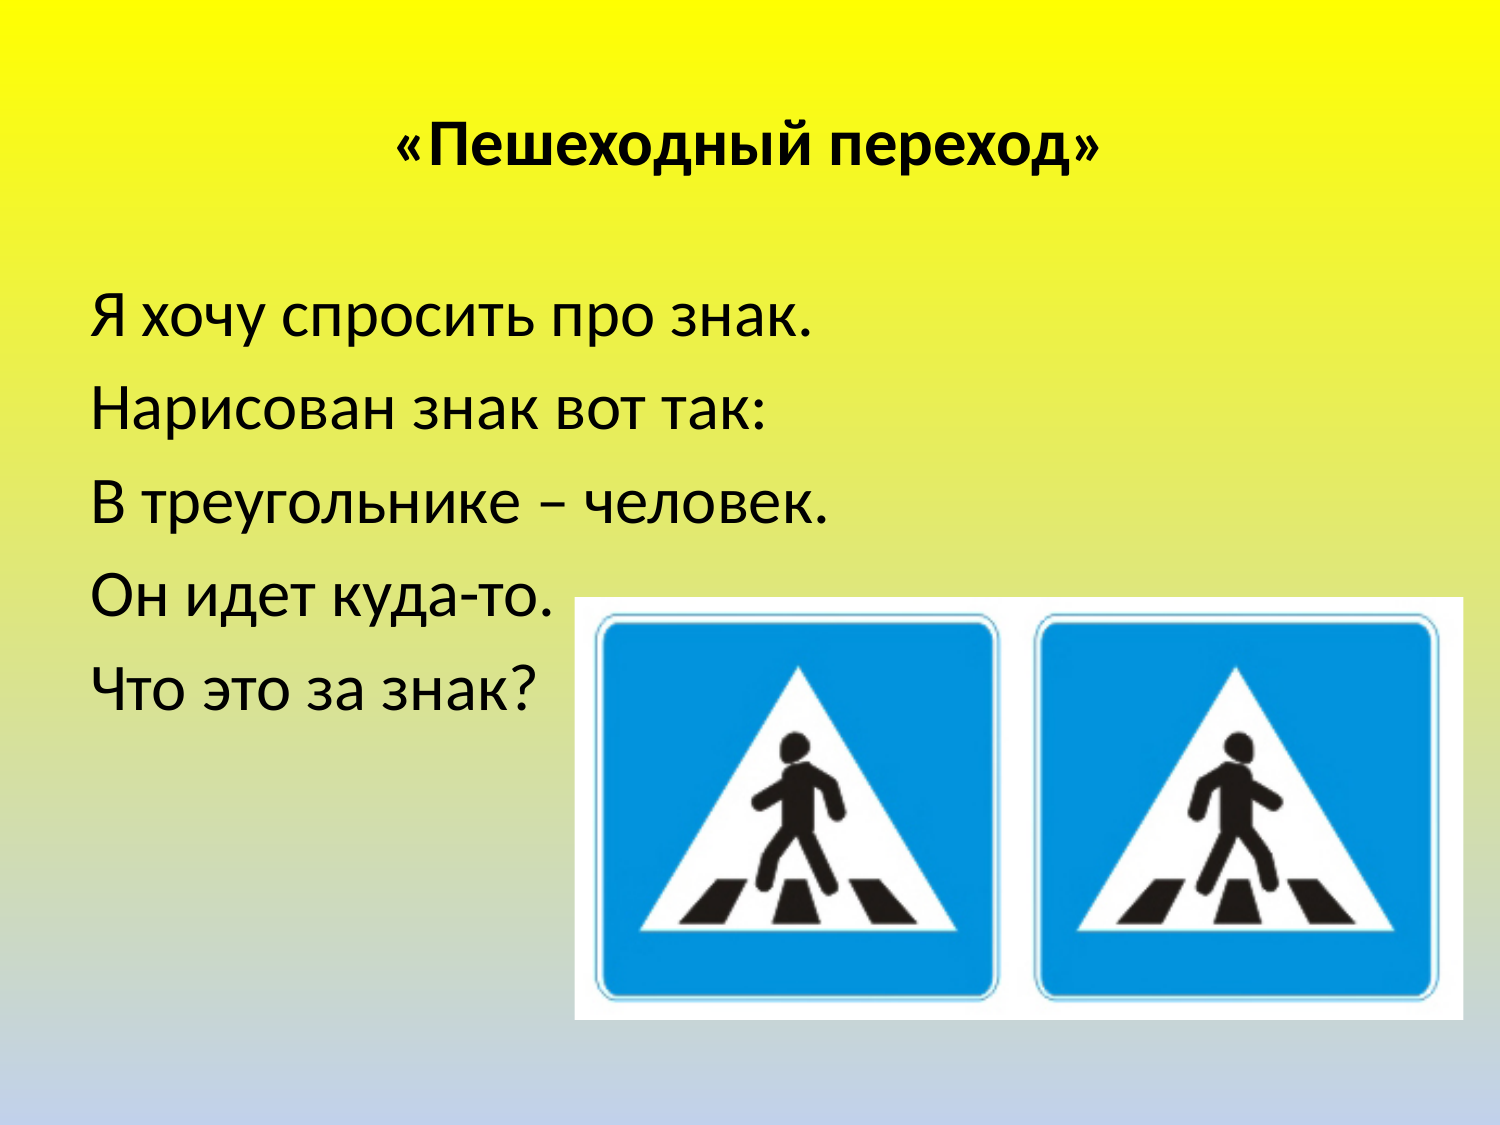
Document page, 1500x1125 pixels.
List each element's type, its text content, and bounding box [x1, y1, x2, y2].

picture [574, 597, 1464, 1020]
title «Пешеходный переход» [75, 45, 1425, 233]
list Я хочу спросить про знак. Нарисован знак вот так: В треугольнике – человек. Он идет куда-то. Что это за знак? [75, 262, 1425, 1005]
